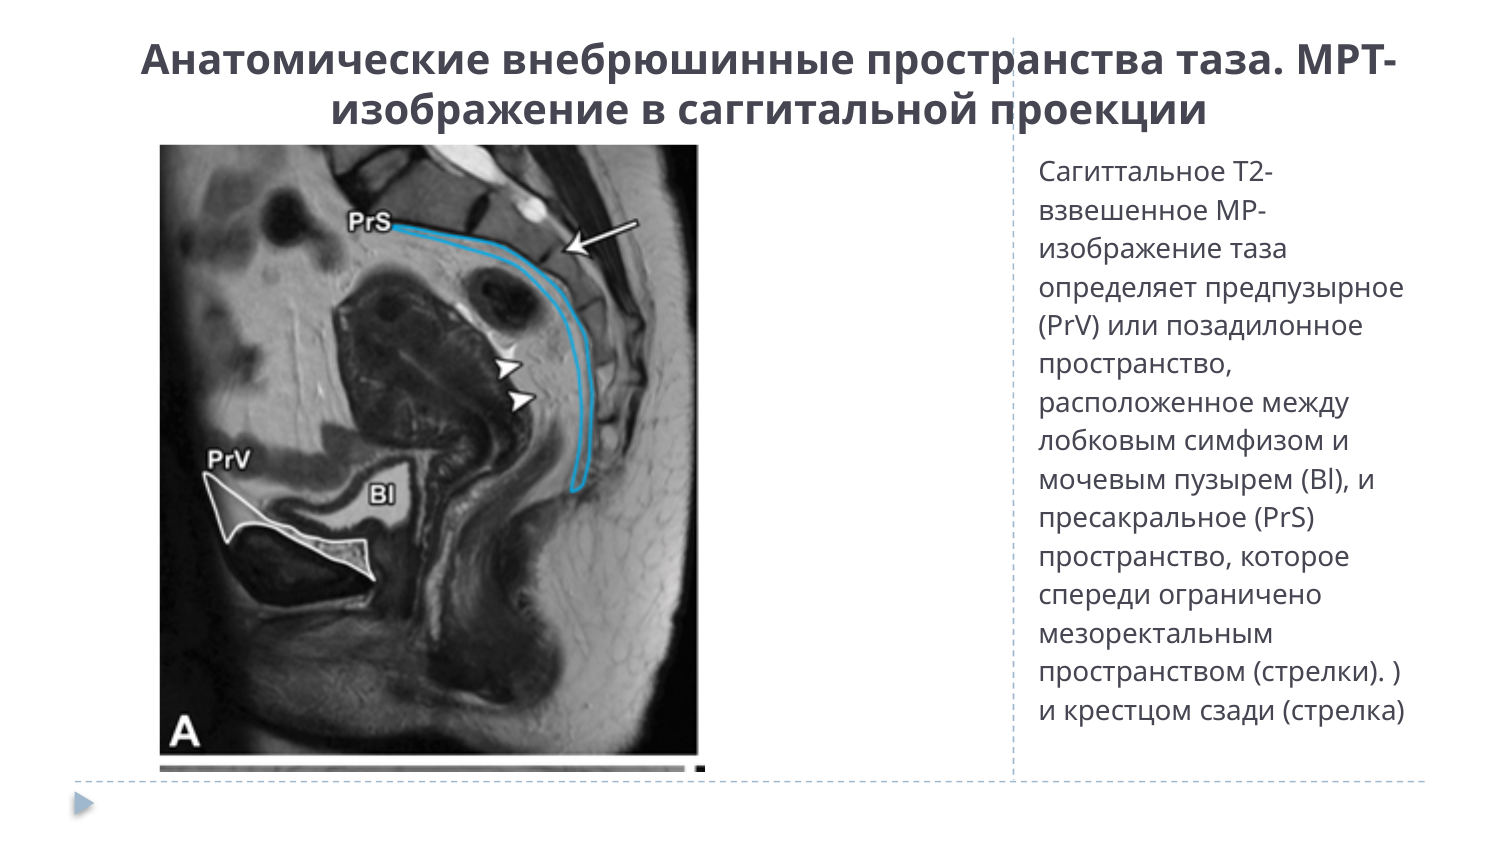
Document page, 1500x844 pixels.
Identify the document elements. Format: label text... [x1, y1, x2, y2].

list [158, 142, 705, 772]
title Анатомические внебрюшинные пространства таза. МРТ-изображение в саггитальной проекции [88, 37, 1450, 141]
list Сагиттальное Т2-взвешенное МР-изображение таза определяет предпузырное (PrV) или позадилонное пространство, расположенное между лобковым симфизом и мочевым пузырем (Bl), и пресакральное (PrS) пространство, которое спереди ограничено мезоректальным пространством (стрелки). ) и крестцом сзади (стрелка) [1023, 141, 1437, 738]
